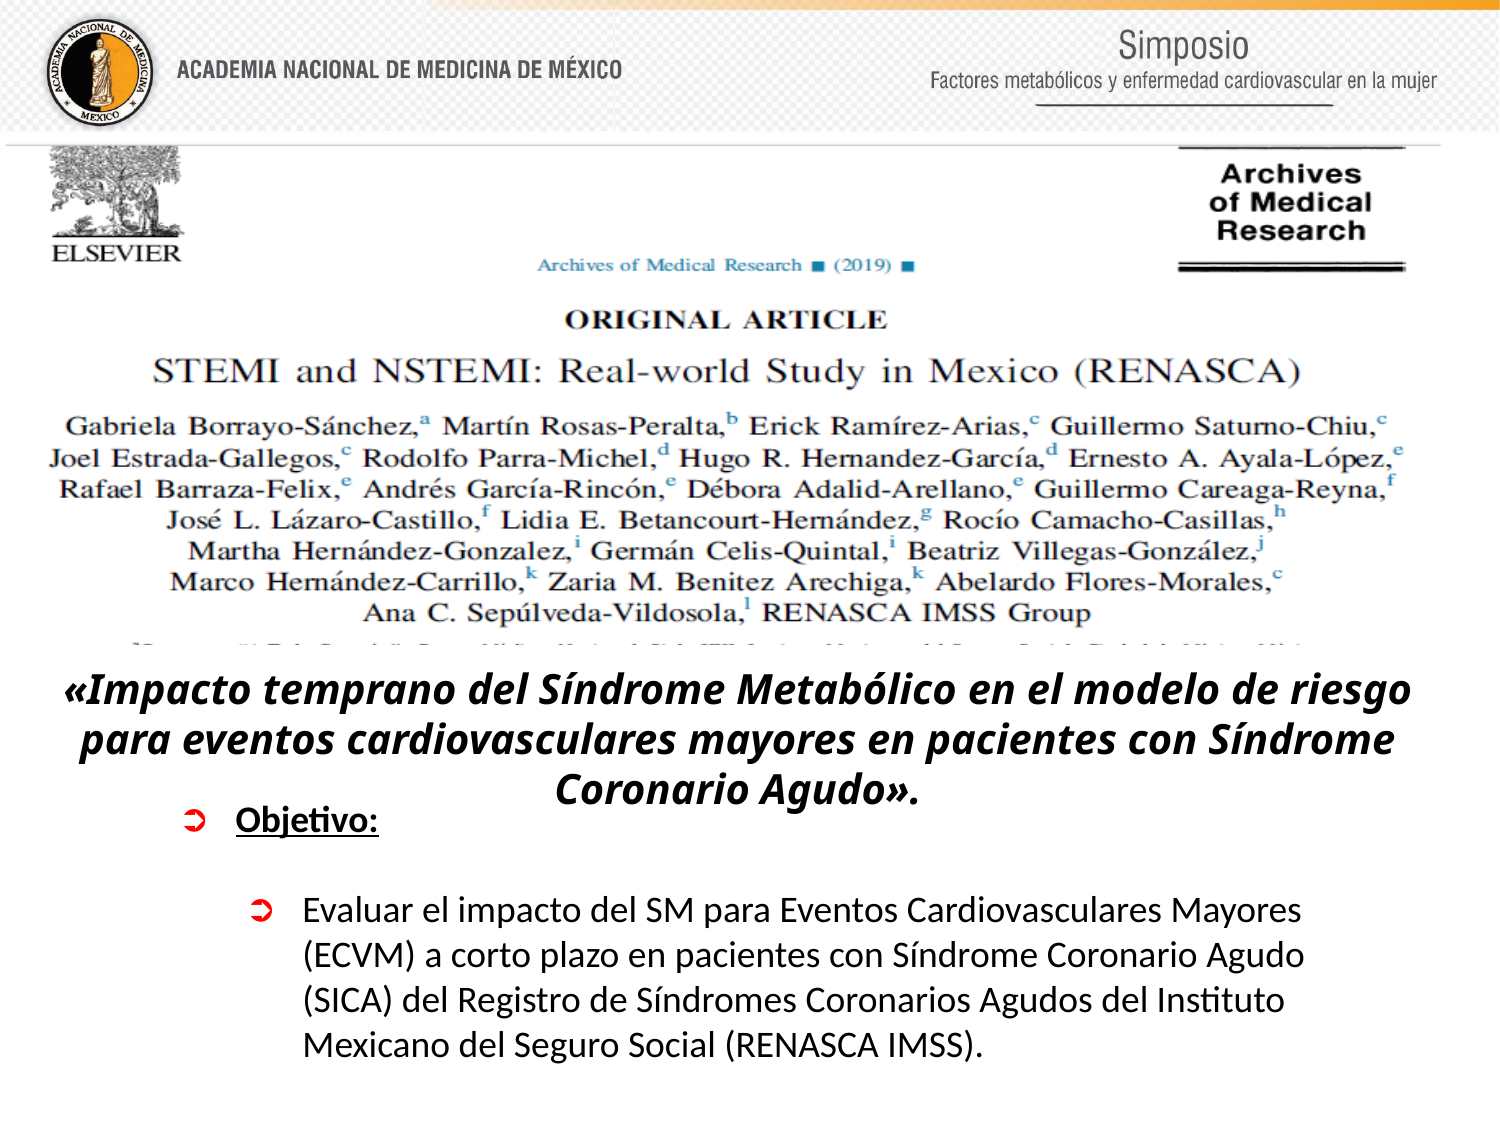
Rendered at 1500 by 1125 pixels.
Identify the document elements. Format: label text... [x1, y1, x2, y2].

picture [5, 143, 1441, 645]
text_box Objetivo: Evaluar el impacto del SM para Eventos Cardiovasculares Mayores (ECVM) a corto plazo en pacientes con Síndrome Coronario Agudo (SICA) del Registro de Síndromes Coronarios Agudos del Instituto Mexicano del Seguro Social (RENASCA IMSS). [79, 785, 1363, 1120]
text_box «Impacto temprano del Síndrome Metabólico en el modelo de riesgo para eventos cardiovasculares mayores en pacientes con Síndrome Coronario Agudo». [19, 662, 1457, 813]
picture [0, 0, 1500, 134]
